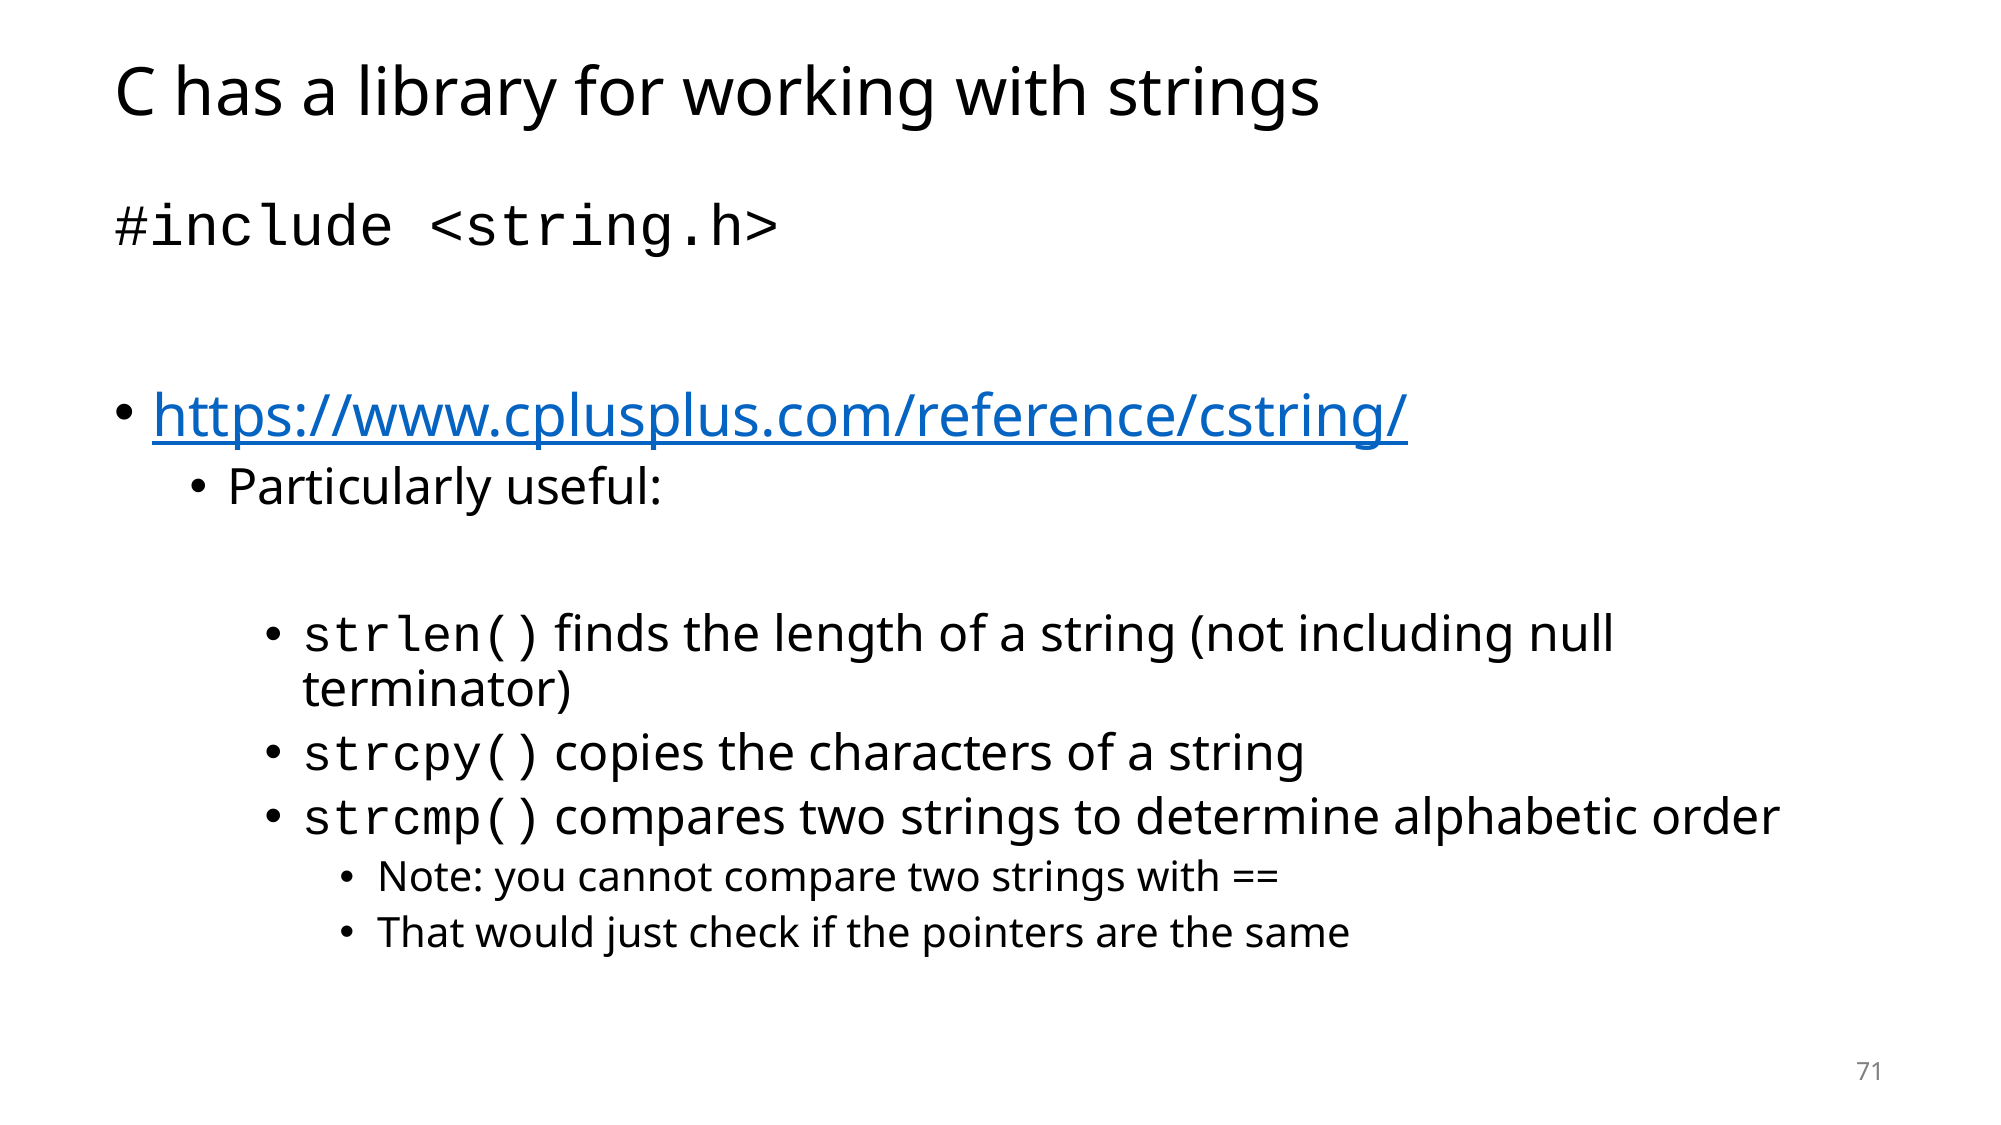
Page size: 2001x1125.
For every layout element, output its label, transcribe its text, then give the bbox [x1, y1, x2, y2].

title C has a library for working with strings [99, 37, 1900, 150]
list #include <string.h> https://www.cplusplus.com/reference/cstring/ Particularly useful: strlen() finds the length of a string (not including null terminator) strcpy() copies the characters of a string strcmp() compares two strings to determine alphabetic order Note: you cannot compare two strings with == That would just check if the pointers are the same [99, 187, 1900, 1013]
slide_number 71 [1749, 1042, 1900, 1103]
